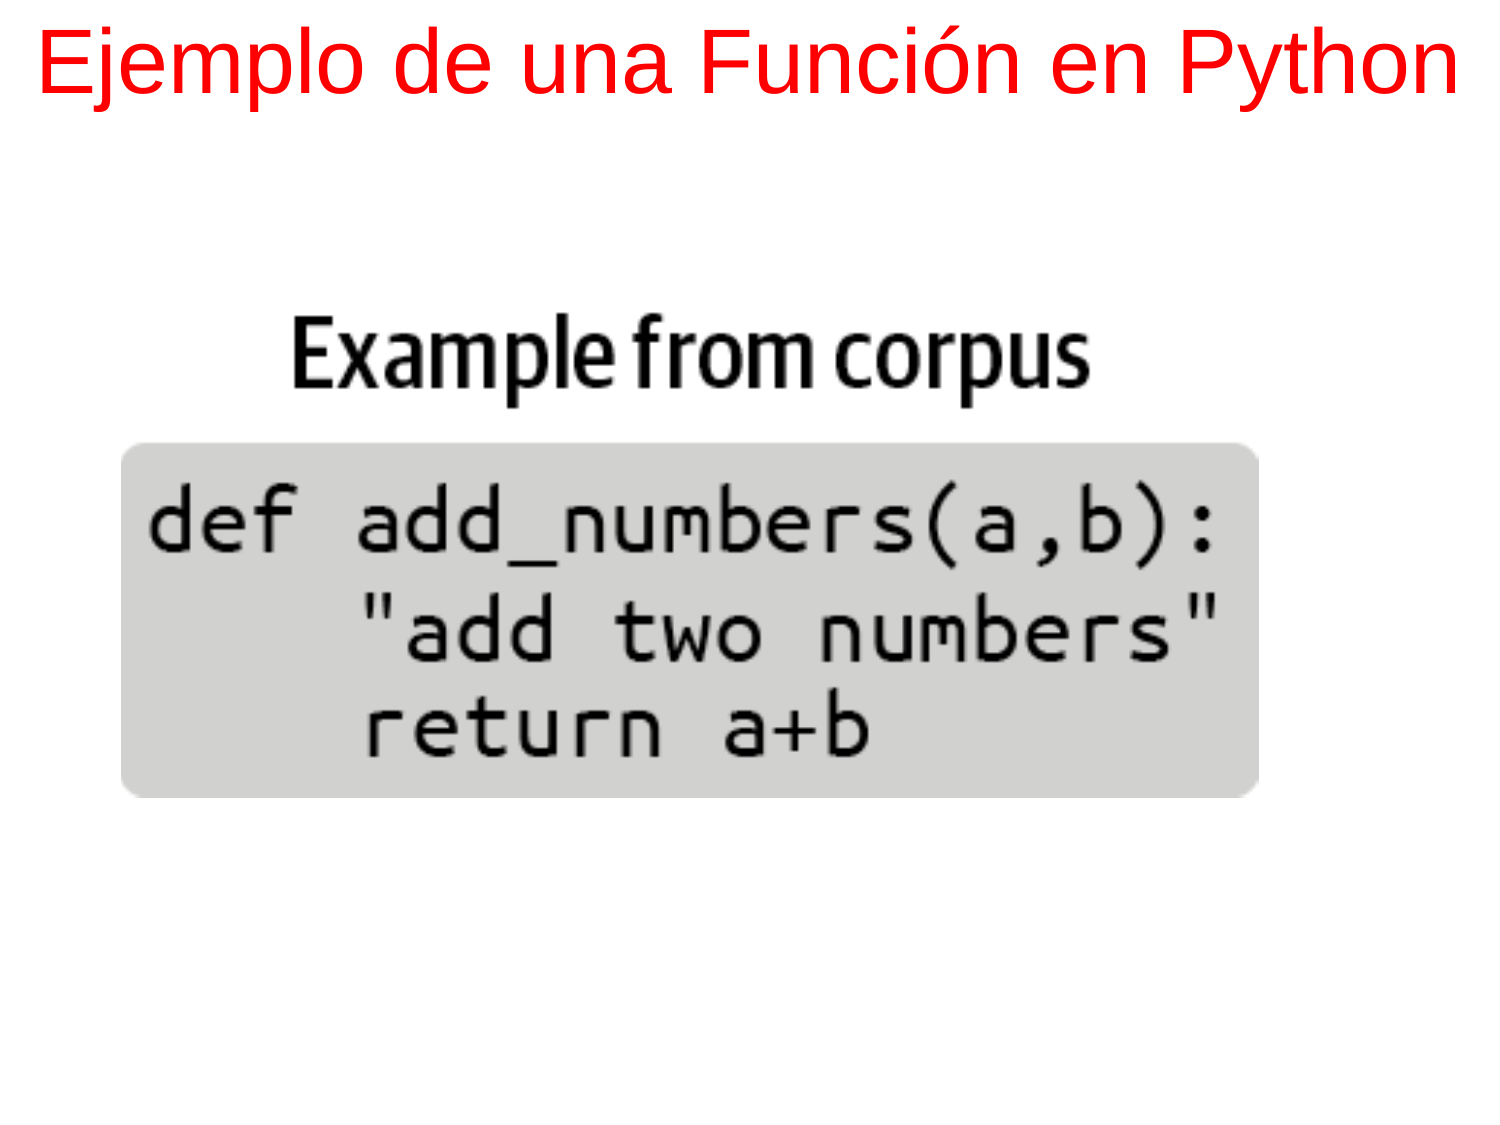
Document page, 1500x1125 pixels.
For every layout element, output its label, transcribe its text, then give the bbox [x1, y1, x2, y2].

title Ejemplo de una Función en Python [0, 0, 1500, 129]
picture [120, 271, 1259, 798]
